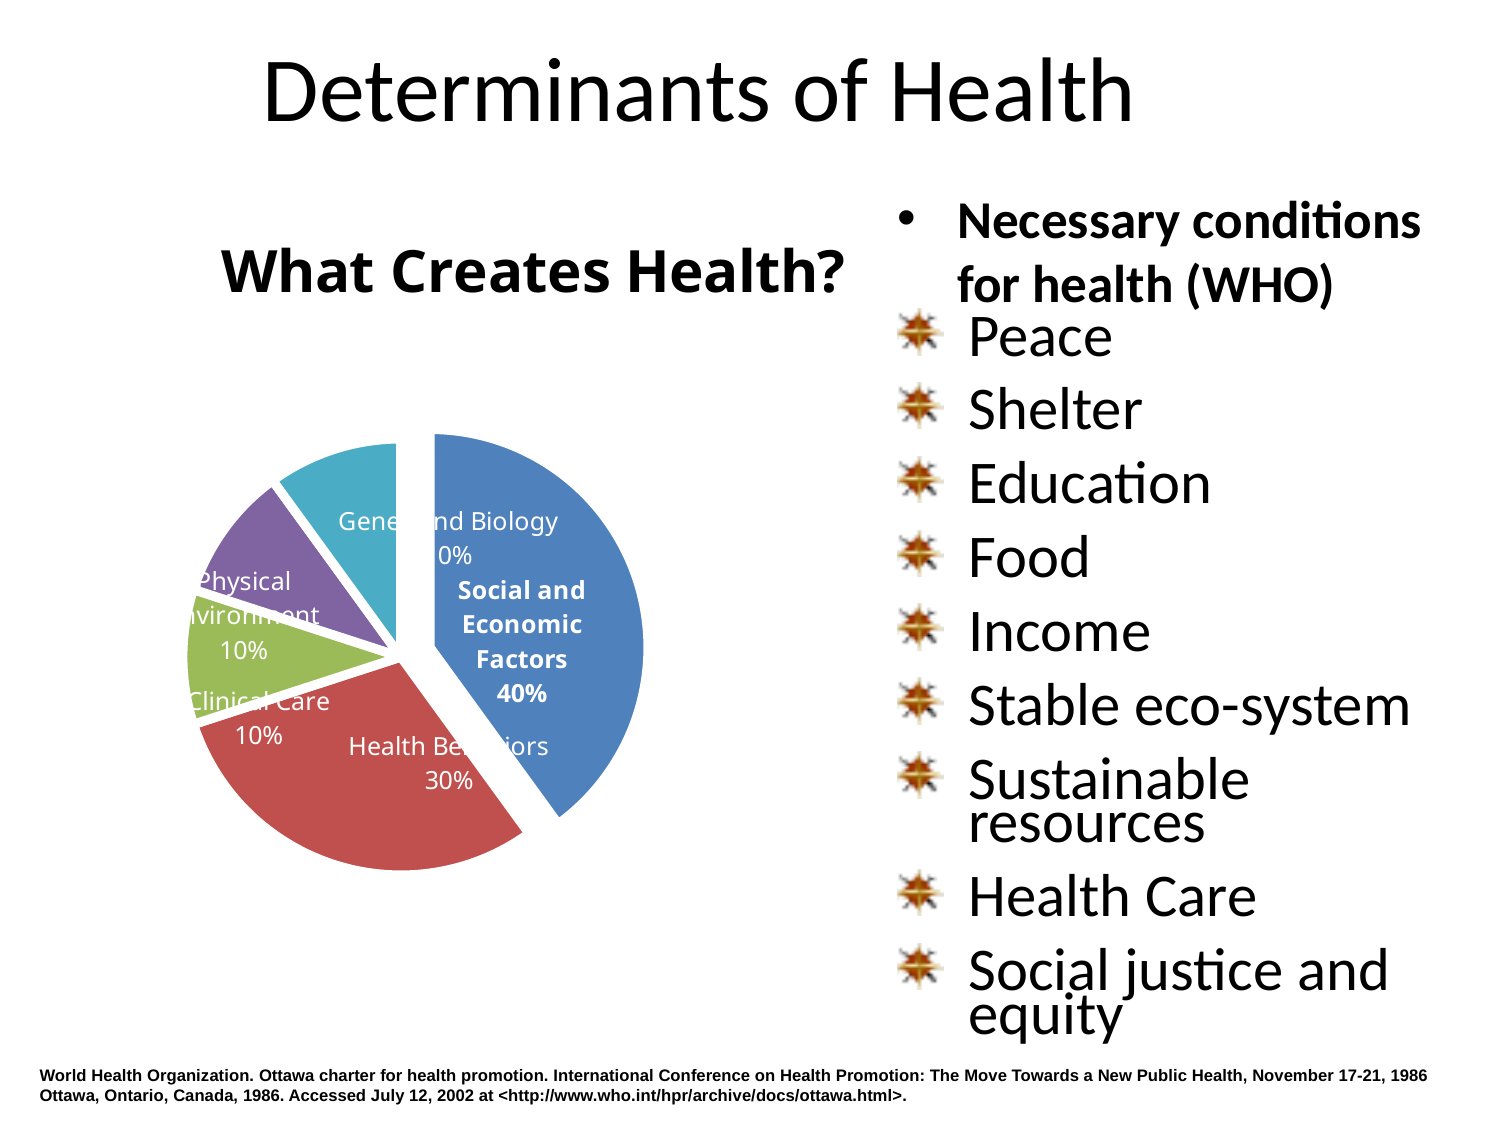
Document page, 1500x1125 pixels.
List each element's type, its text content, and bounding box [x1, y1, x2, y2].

picture [897, 943, 944, 990]
picture [897, 869, 944, 916]
picture [897, 530, 944, 577]
picture [897, 751, 944, 799]
list Necessary conditions for health (WHO) Peace Shelter Education Food Income Stable eco-system Sustainable resources Health Care Social justice and equity [882, 177, 1482, 1056]
picture [897, 677, 944, 725]
text_box World Health Organization. Ottawa charter for health promotion. International Conference on Health Promotion: The Move Towards a New Public Health, November 17-21, 1986 Ottawa, Ontario, Canada, 1986. Accessed July 12, 2002 at <http://www.who.int/hpr/archive/docs/ottawa.html>. [24, 1057, 1477, 1112]
chart [0, 174, 888, 1001]
picture [897, 308, 944, 356]
picture [897, 382, 944, 429]
title Determinants of Health [24, 17, 1375, 152]
picture [897, 603, 944, 651]
picture [897, 456, 944, 503]
